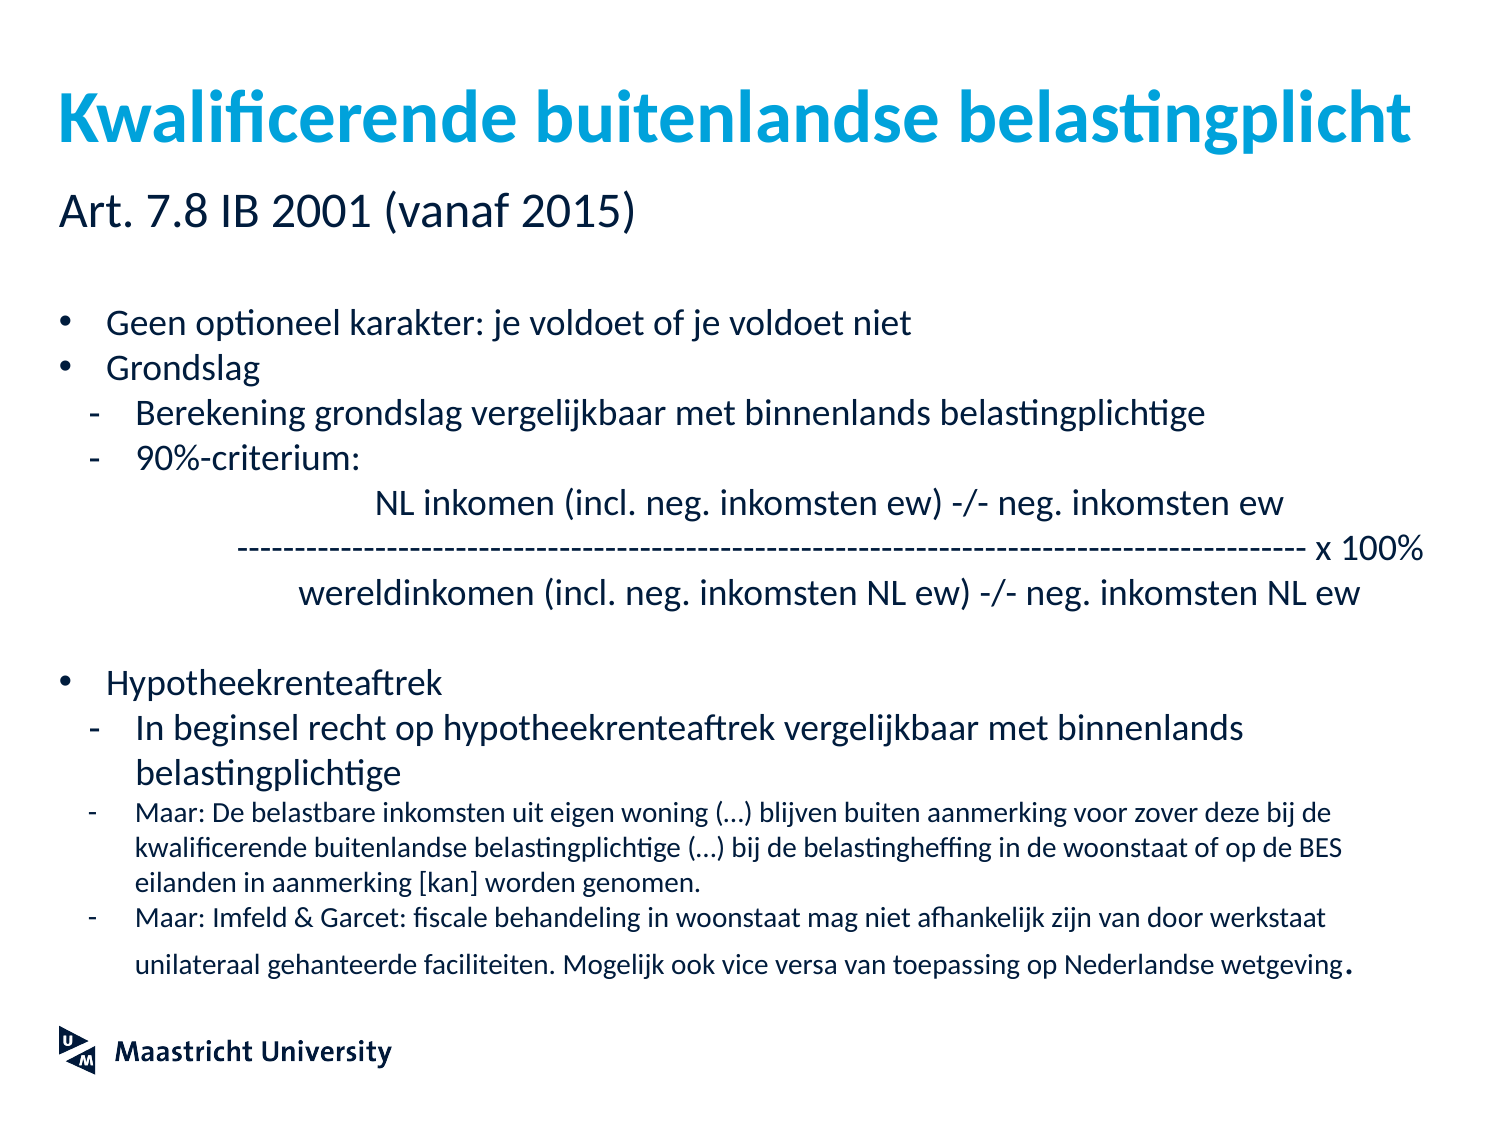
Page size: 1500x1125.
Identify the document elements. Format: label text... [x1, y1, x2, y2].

title Kwalificerende buitenlandse belastingplicht [59, 67, 1425, 177]
list Art. 7.8 IB 2001 (vanaf 2015) Geen optioneel karakter: je voldoet of je voldoet niet Grondslag Berekening grondslag vergelijkbaar met binnenlands belastingplichtige 90%-criterium: NL inkomen (incl. neg. inkomsten ew) -/- neg. inkomsten ew --------------------------------------------------------------------------------------------- x 100% wereldinkomen (incl. neg. inkomsten NL ew) -/- neg. inkomsten NL ew Hypotheekrenteaftrek In beginsel recht op hypotheekrenteaftrek vergelijkbaar met binnenlands belastingplichtige Maar: De belastbare inkomsten uit eigen woning (…) blijven buiten aanmerking voor zover deze bij de kwalificerende buitenlandse belastingplichtige (…) bij de belastingheffing in de woonstaat of op de BES eilanden in aanmerking [kan] worden genomen. Maar: Imfeld & Garcet: fiscale behandeling in woonstaat mag niet afhankelijk zijn van door werkstaat unilateraal gehanteerde faciliteiten. Mogelijk ook vice versa van toepassing op Nederlandse wetgeving. [59, 177, 1425, 1030]
picture [59, 1030, 405, 1096]
